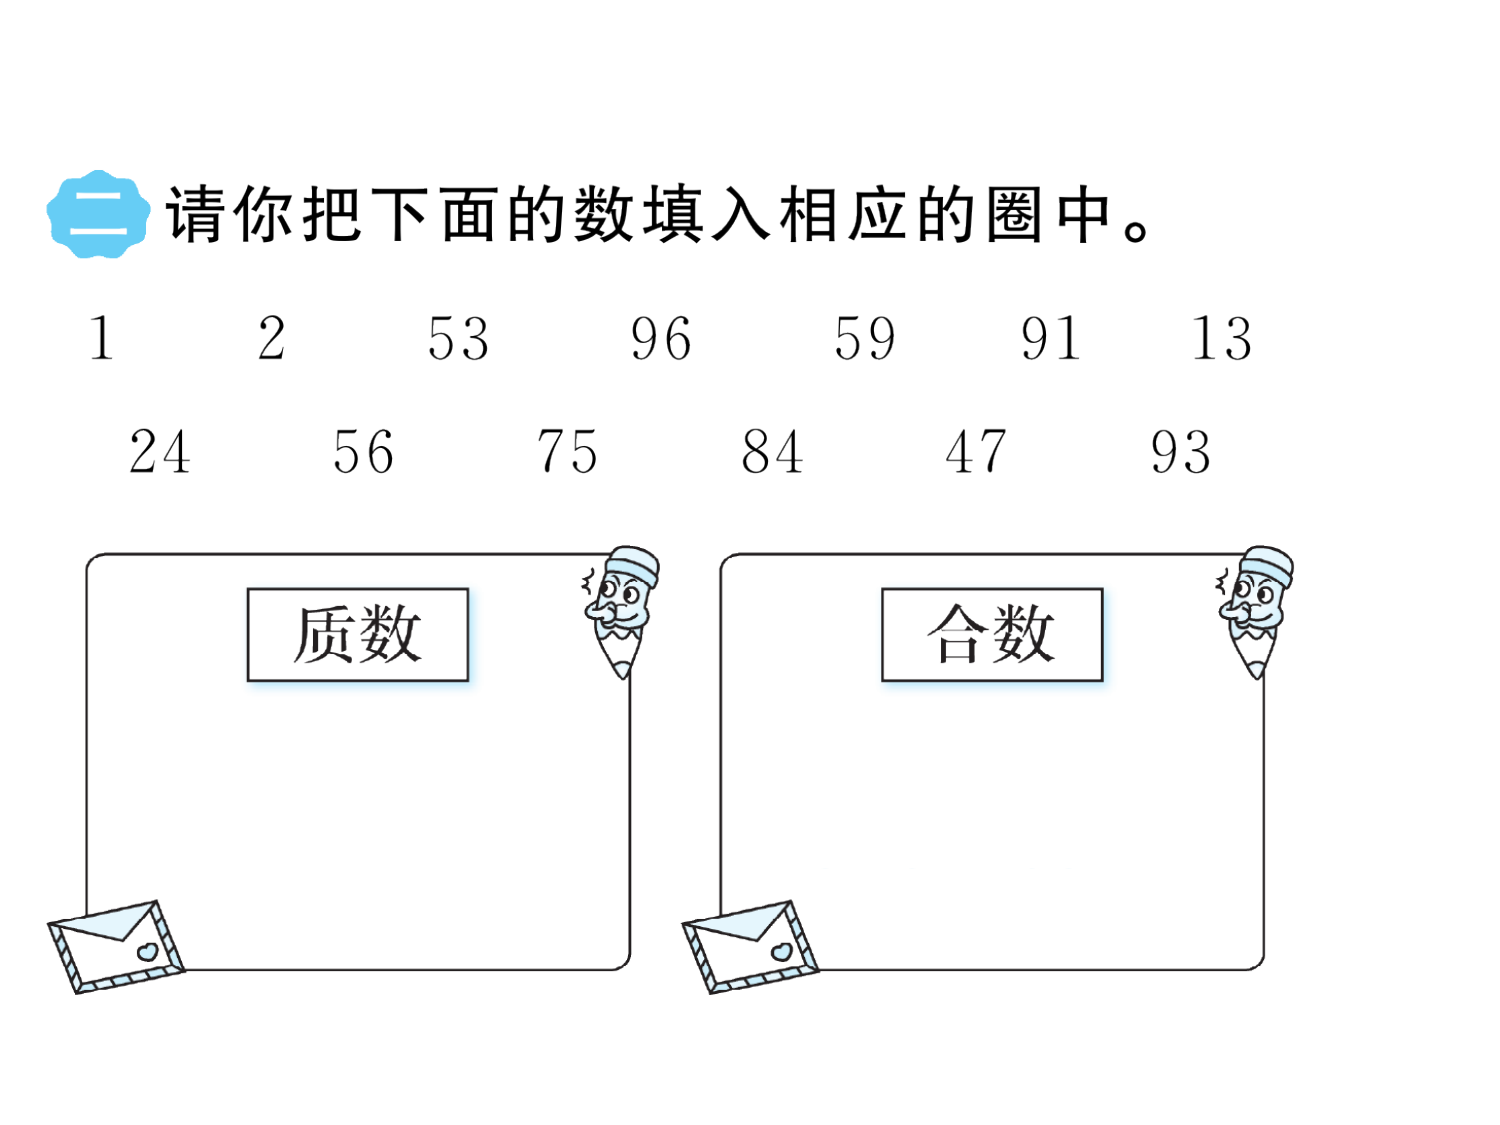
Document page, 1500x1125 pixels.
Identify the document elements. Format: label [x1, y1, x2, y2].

picture [41, 137, 1459, 1027]
